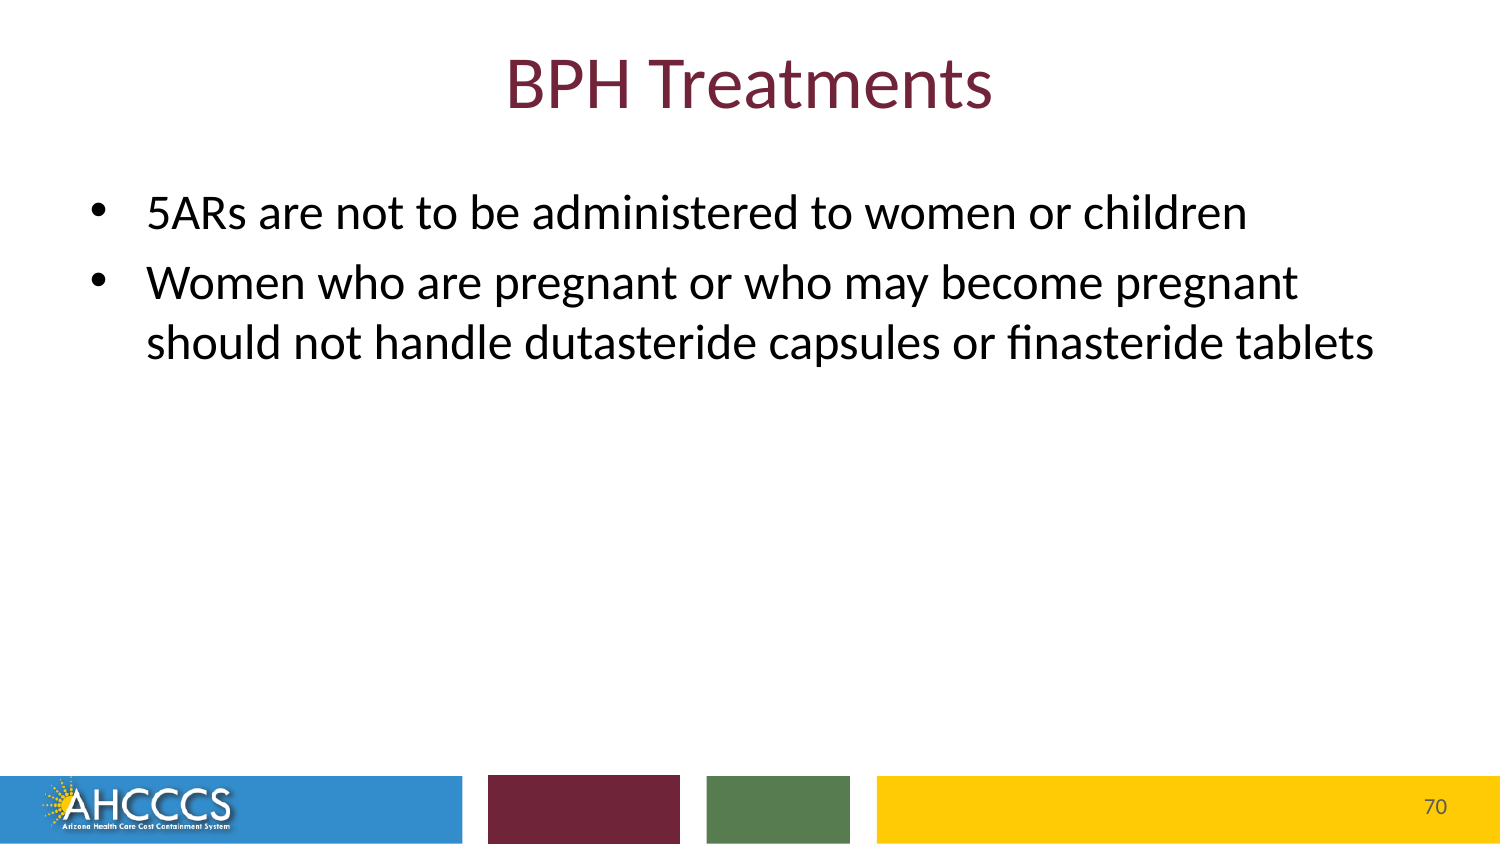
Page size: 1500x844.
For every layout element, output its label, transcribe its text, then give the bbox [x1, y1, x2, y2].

title BPH Treatments [75, 22, 1425, 163]
list 5ARs are not to be administered to women or children Women who are pregnant or who may become pregnant should not handle dutasteride capsules or finasteride tablets [75, 171, 1425, 729]
picture [42, 776, 230, 830]
